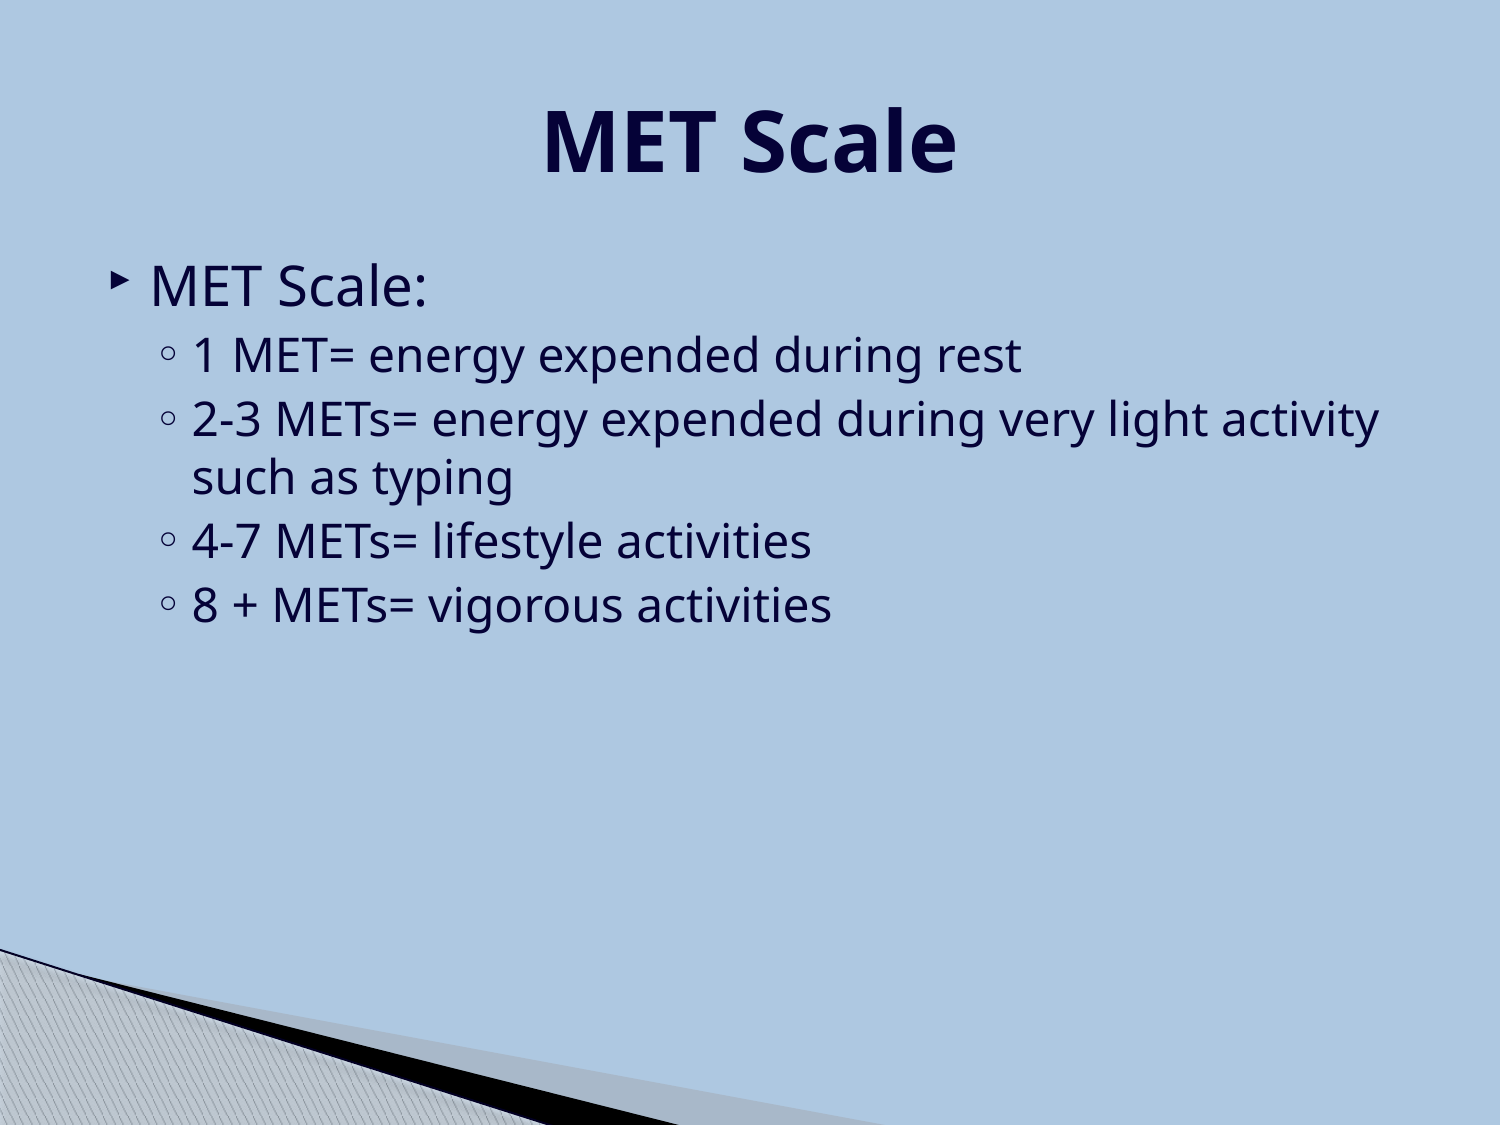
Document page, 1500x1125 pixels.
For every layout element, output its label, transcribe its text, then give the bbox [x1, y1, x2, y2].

list MET Scale: 1 MET= energy expended during rest 2-3 METs= energy expended during very light activity such as typing 4-7 METs= lifestyle activities 8 + METs= vigorous activities [75, 243, 1425, 986]
title MET Scale [75, 45, 1425, 233]
